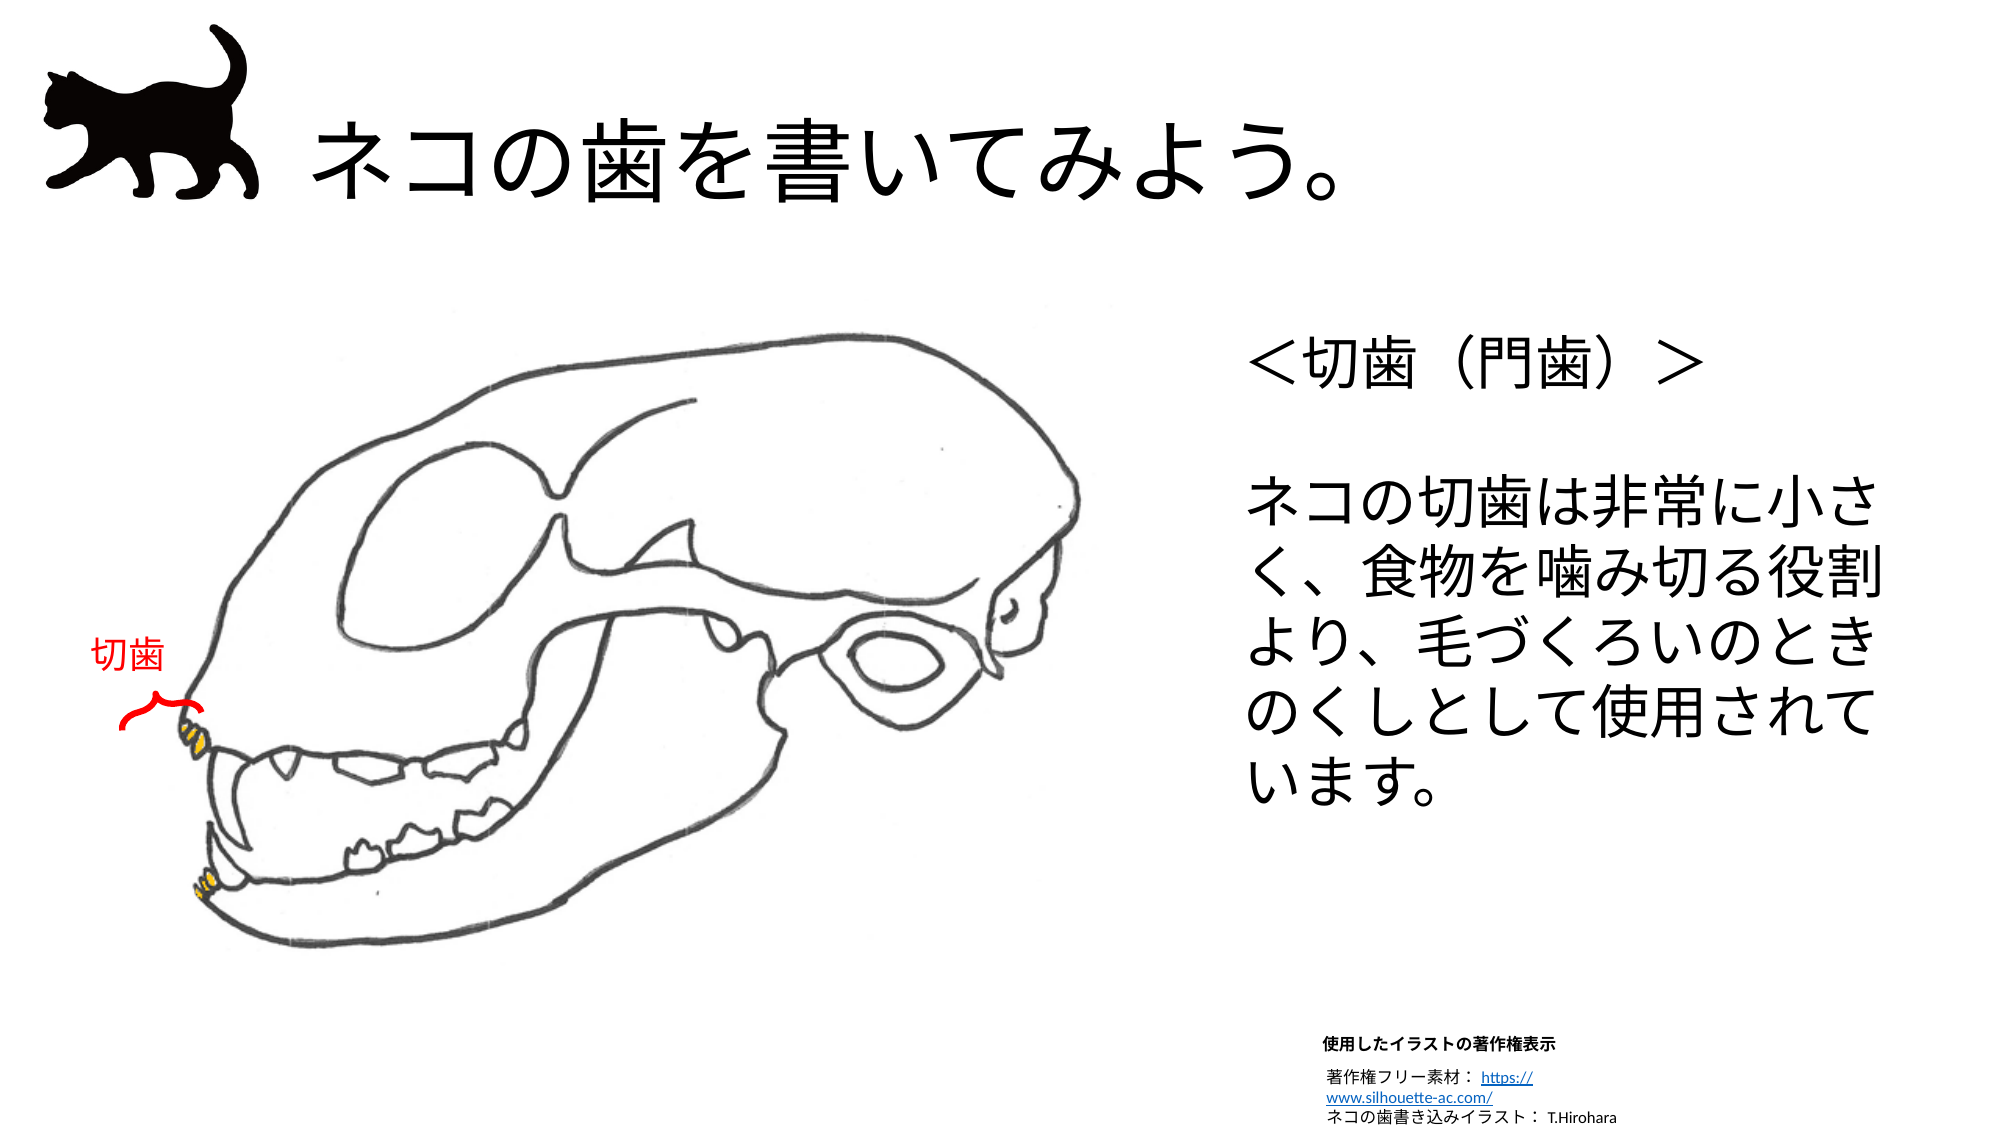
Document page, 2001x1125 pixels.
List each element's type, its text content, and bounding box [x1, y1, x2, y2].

text_box ＜切歯（門歯）＞ ネコの切歯は非常に小さく、食物を噛み切る役割より、毛づくろいのときのくしとして使用されています。 [1228, 318, 1943, 823]
text_box 使用したイラストの著作権表示 [1307, 1026, 1572, 1062]
text_box 著作権フリー素材：https://www.silhouette-ac.com/ ネコの歯書き込みイラスト：T.Hirohara [1311, 1059, 1715, 1125]
title ネコの歯を書いてみよう。 [290, 97, 1344, 235]
picture [157, 299, 1117, 966]
text_box 切歯 [75, 624, 157, 684]
picture [26, 13, 268, 203]
text_box [121, 693, 157, 731]
